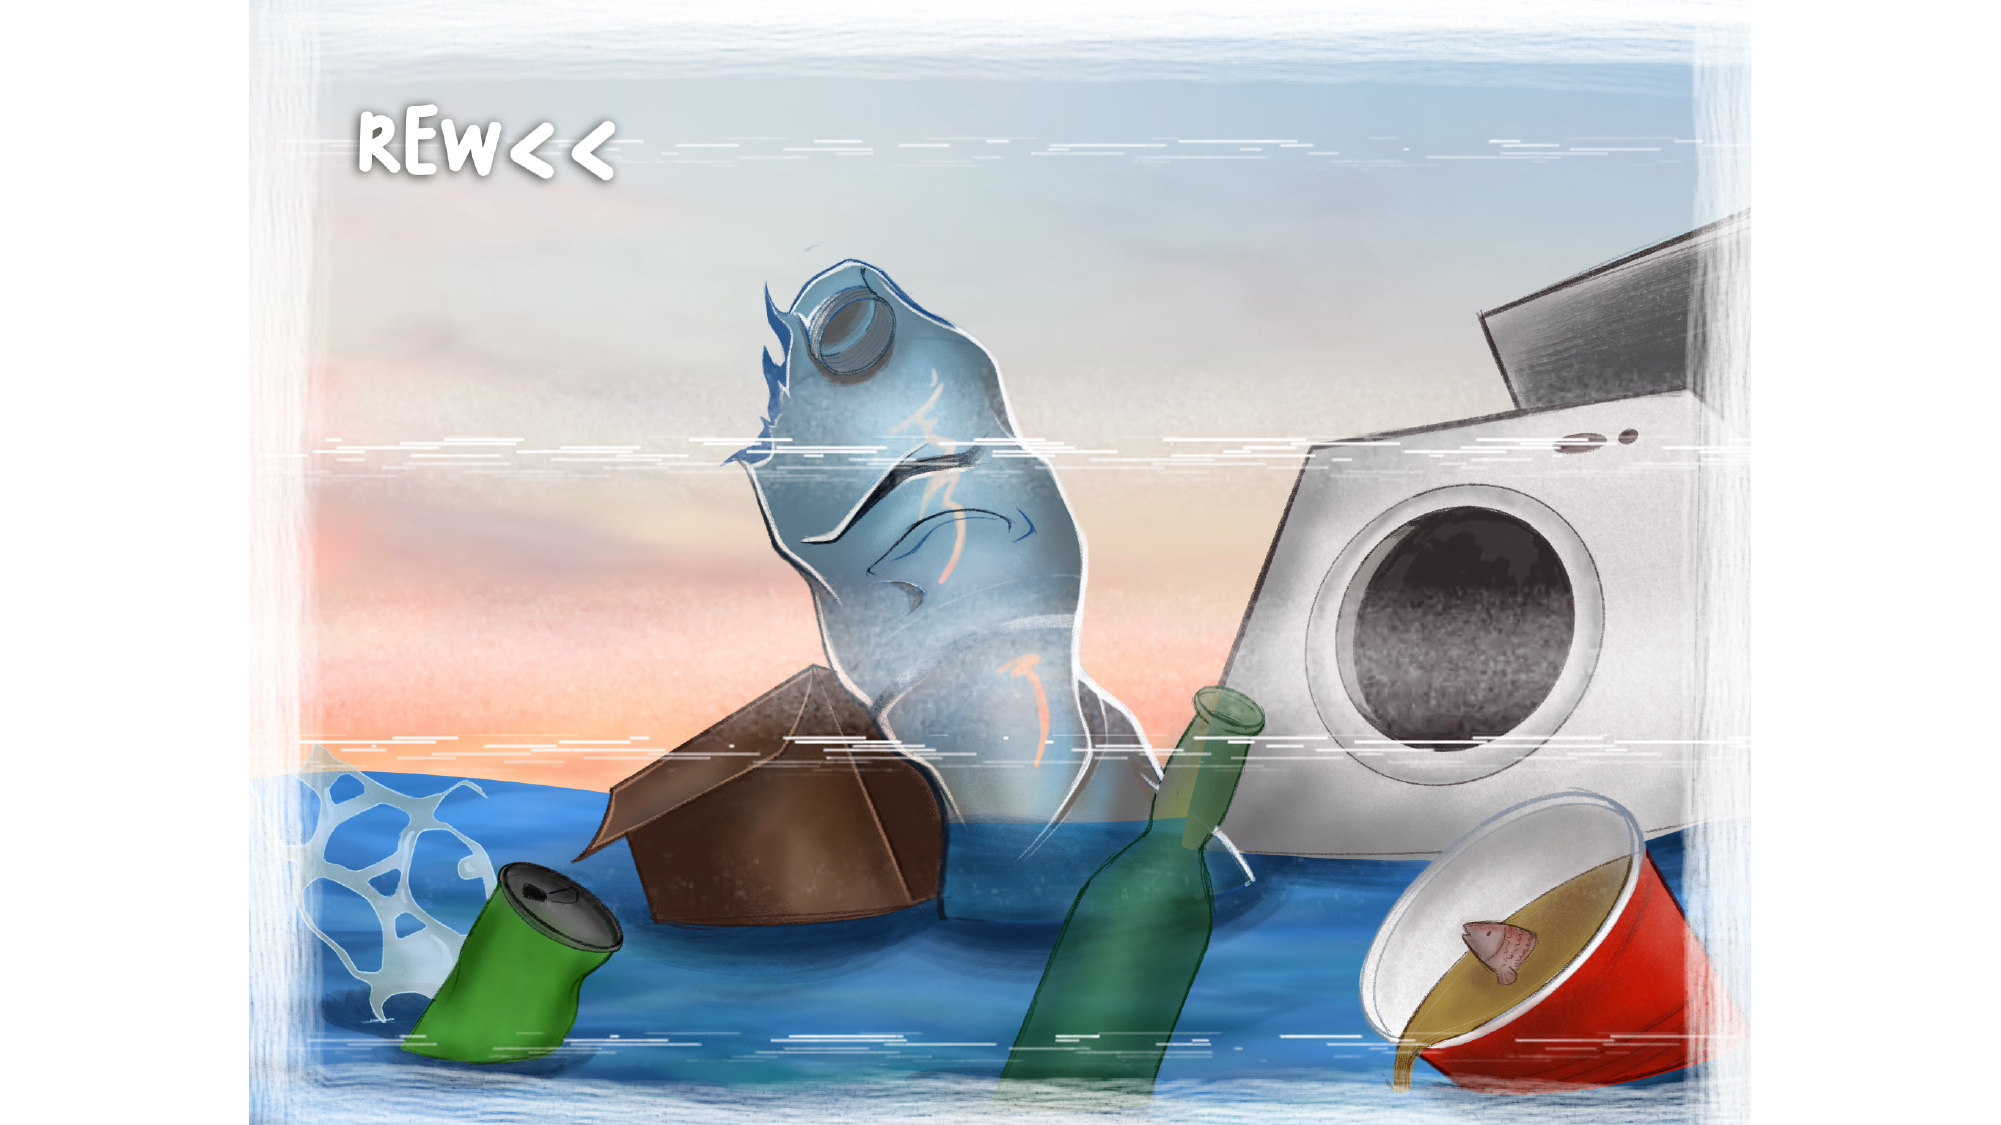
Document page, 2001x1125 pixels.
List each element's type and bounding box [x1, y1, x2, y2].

picture [249, 0, 1751, 1125]
